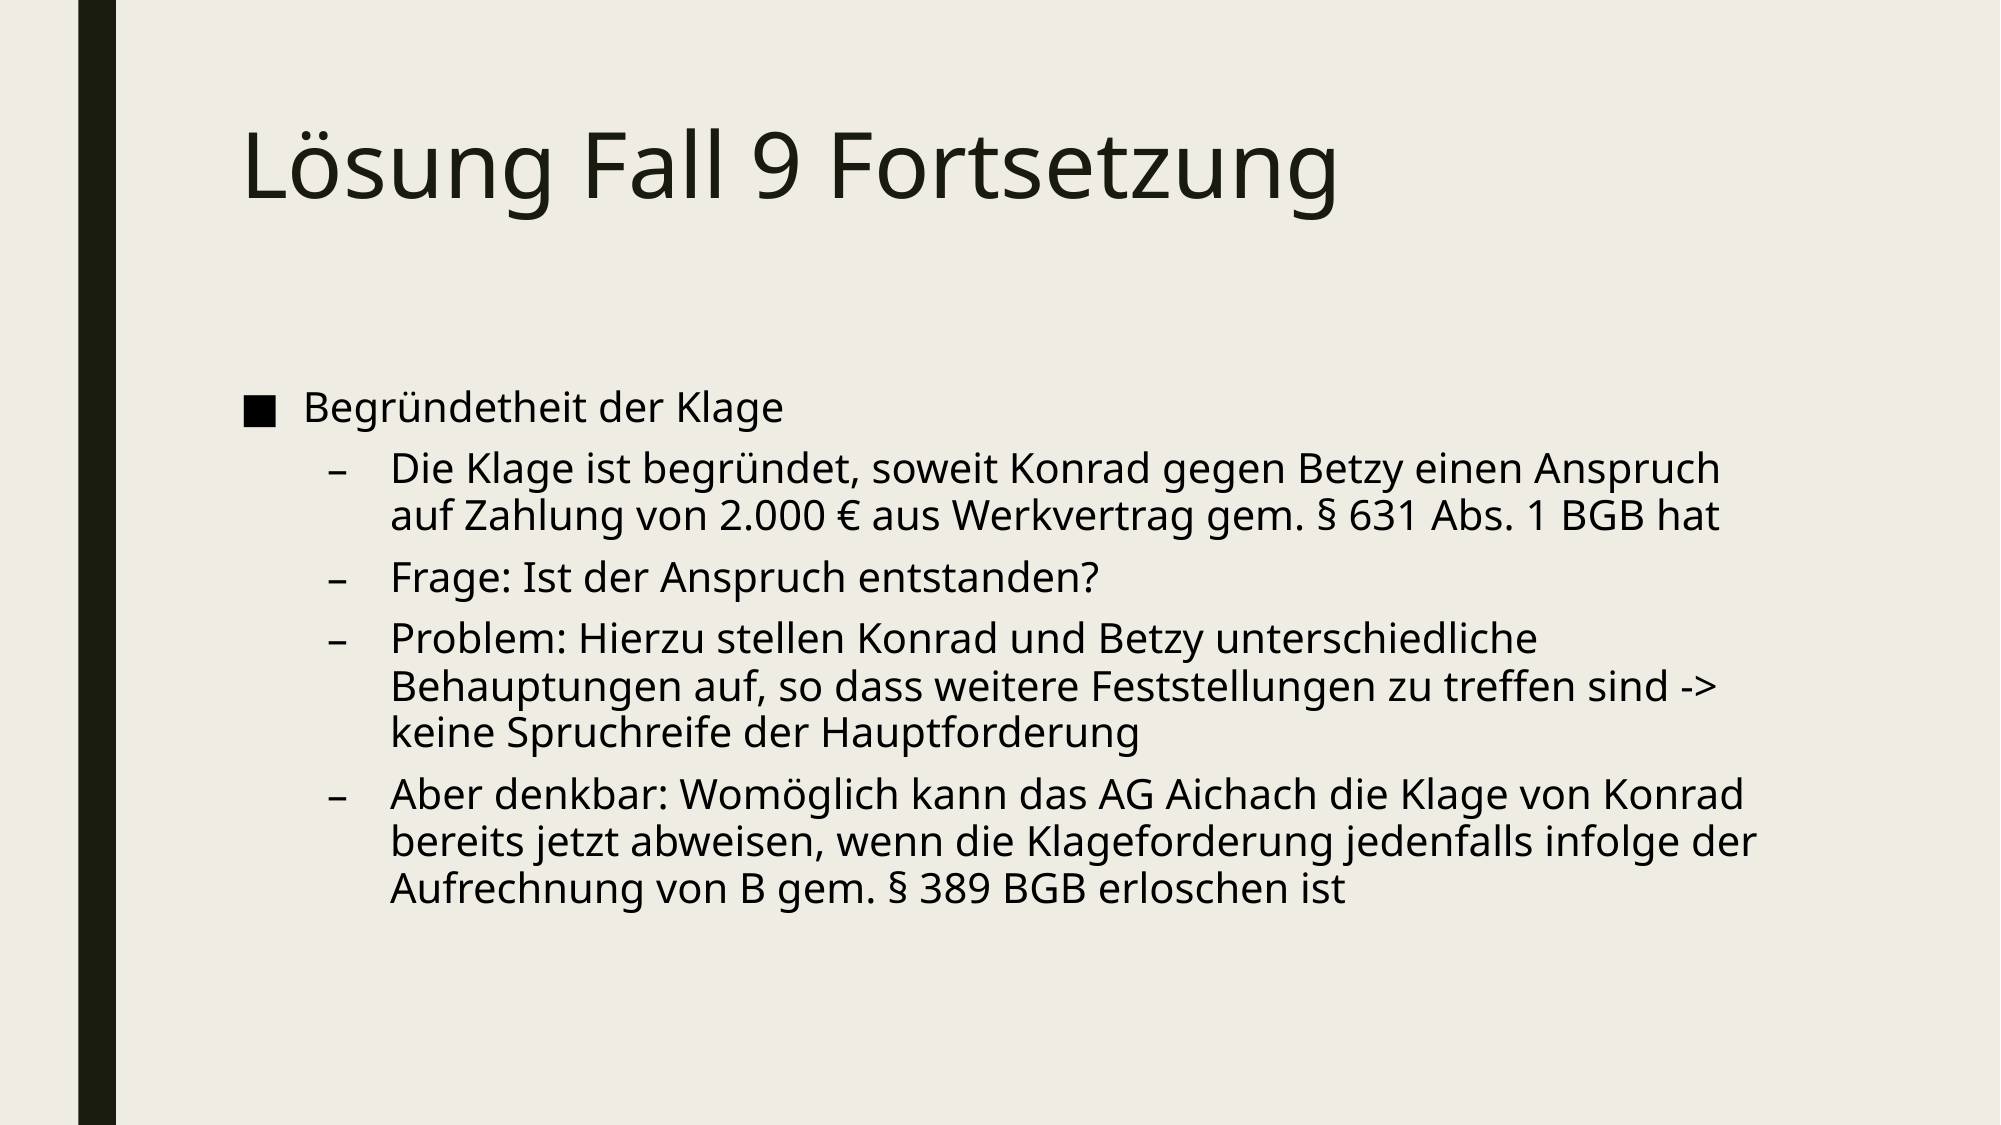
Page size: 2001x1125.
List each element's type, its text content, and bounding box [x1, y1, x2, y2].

list Begründetheit der Klage Die Klage ist begründet, soweit Konrad gegen Betzy einen Anspruch auf Zahlung von 2.000 € aus Werkvertrag gem. § 631 Abs. 1 BGB hat Frage: Ist der Anspruch entstanden? Problem: Hierzu stellen Konrad und Betzy unterschiedliche Behauptungen auf, so dass weitere Feststellungen zu treffen sind -> keine Spruchreife der Hauptforderung Aber denkbar: Womöglich kann das AG Aichach die Klage von Konrad bereits jetzt abweisen, wenn die Klageforderung jedenfalls infolge der Aufrechnung von B gem. § 389 BGB erloschen ist [225, 377, 1800, 965]
title Lösung Fall 9 Fortsetzung [225, 112, 1800, 357]
